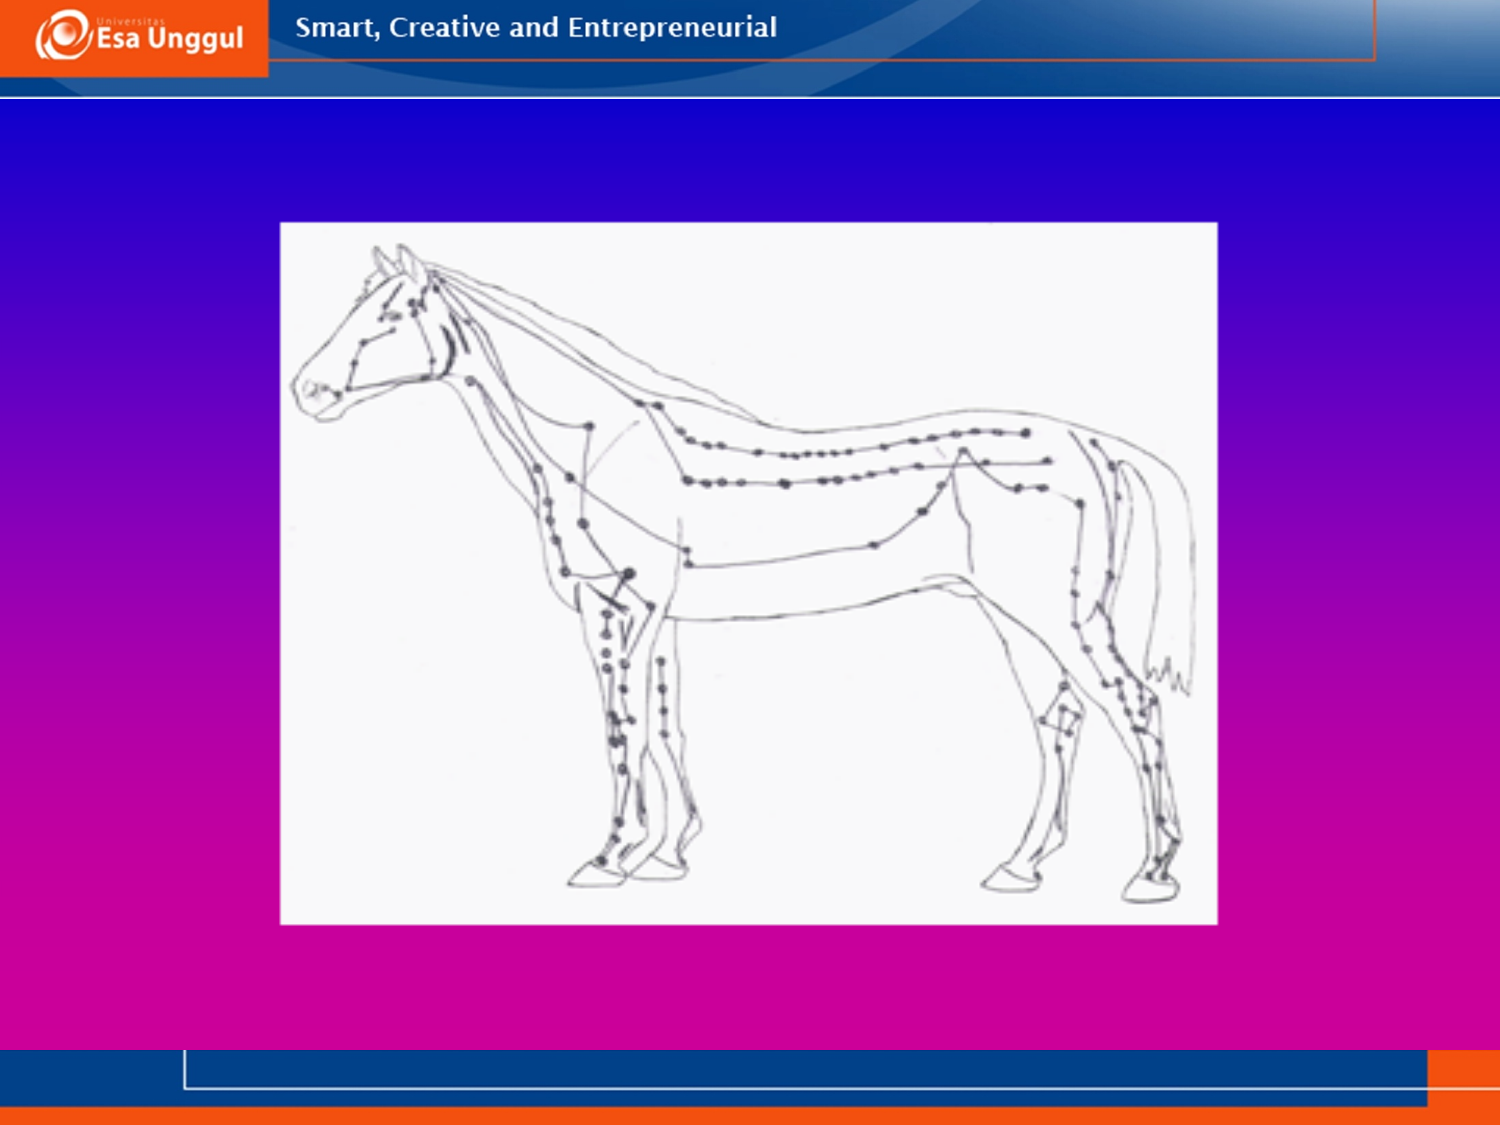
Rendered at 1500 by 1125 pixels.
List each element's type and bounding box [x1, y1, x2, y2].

list [0, 99, 1500, 1051]
picture [0, 0, 1500, 99]
picture [0, 1051, 1500, 1125]
